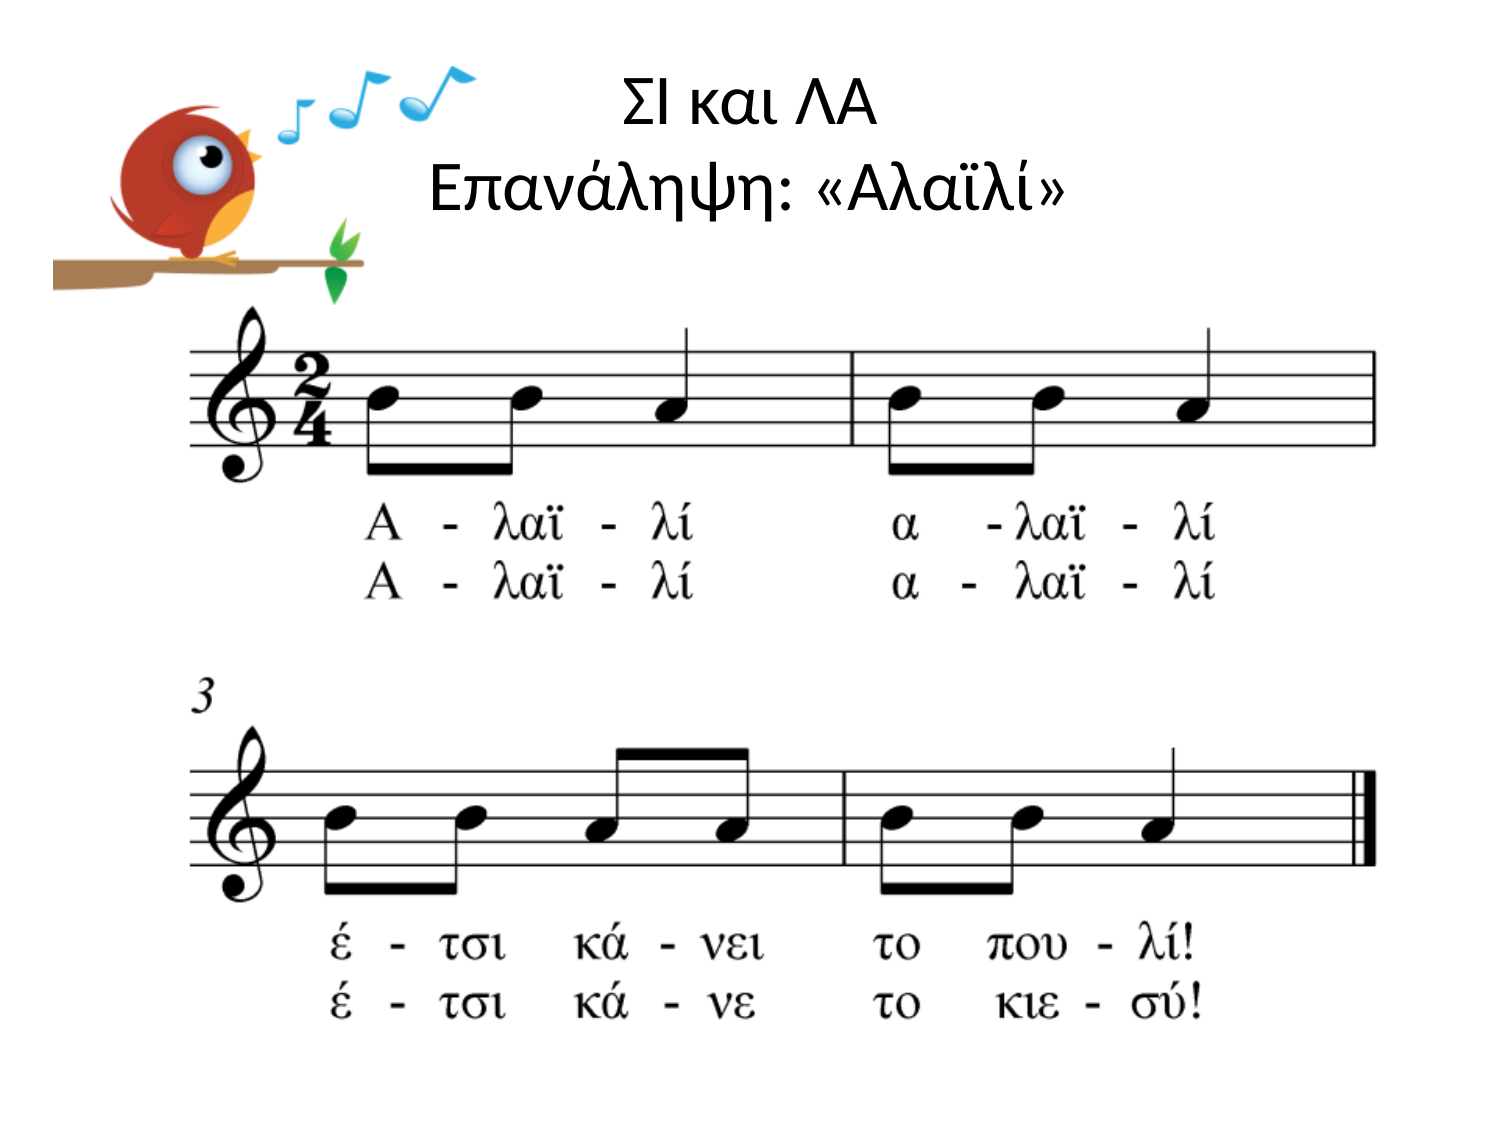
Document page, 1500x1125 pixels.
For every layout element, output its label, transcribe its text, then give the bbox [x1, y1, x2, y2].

title ΣΙ και ΛΑ Επανάληψη: «Αλαϊλί» [75, 45, 1425, 233]
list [52, 66, 477, 305]
picture [159, 266, 1421, 1079]
